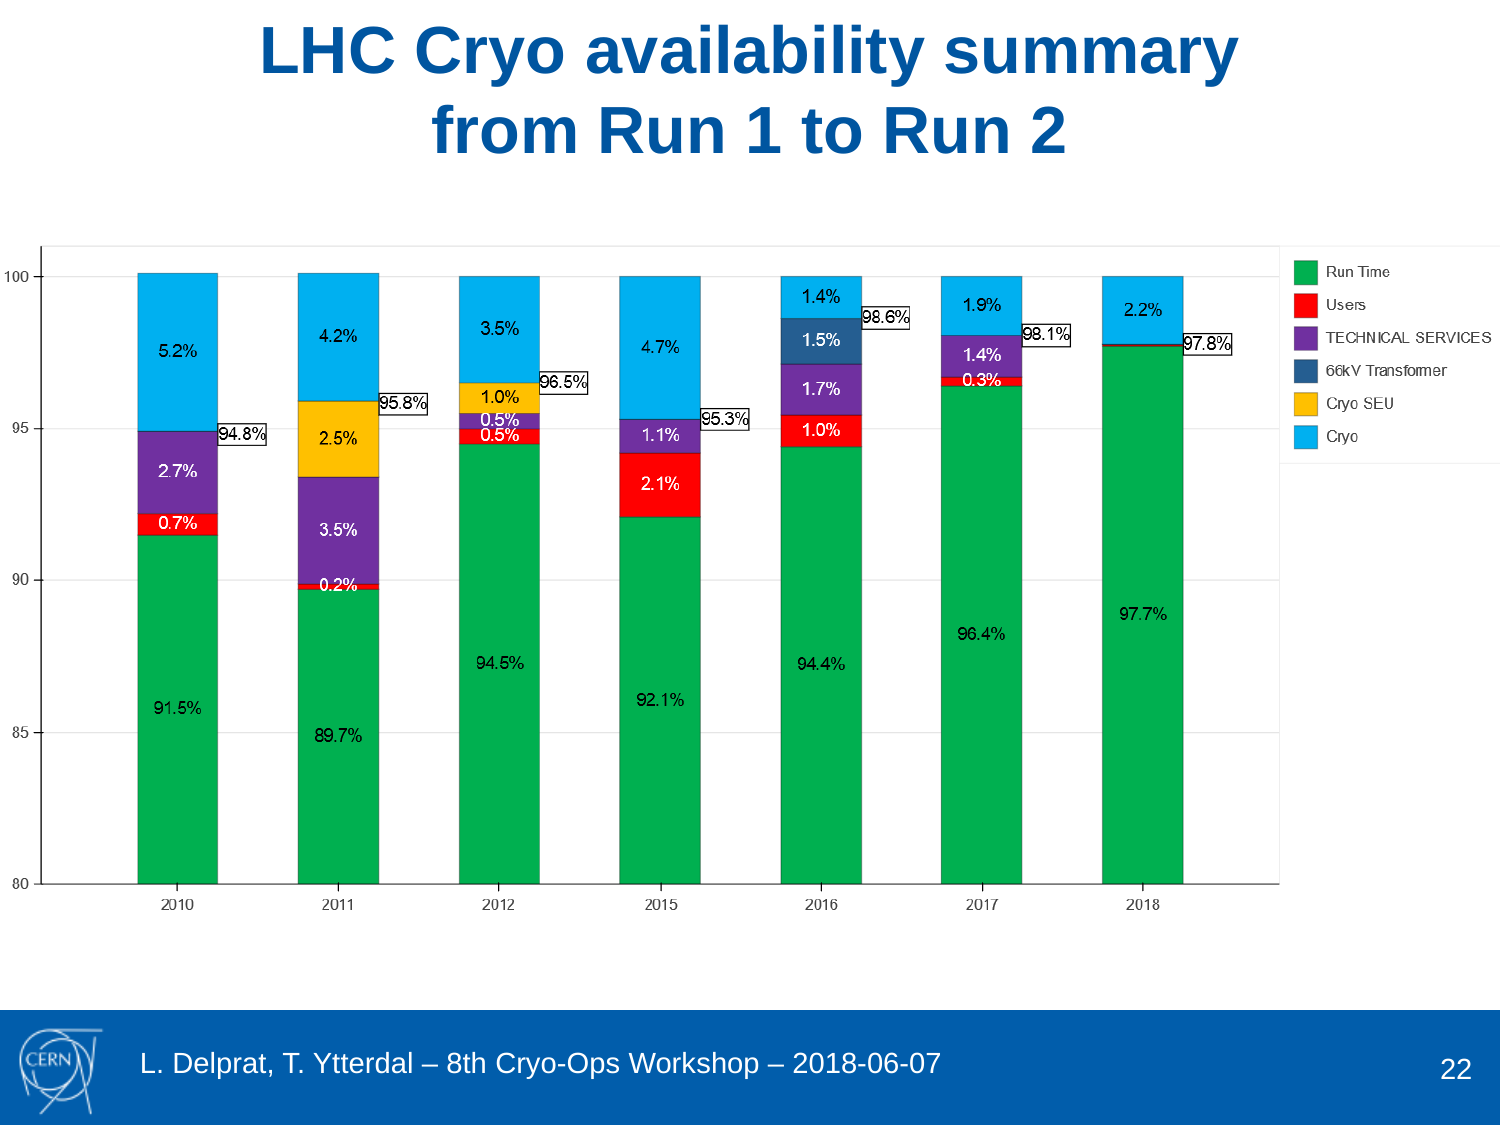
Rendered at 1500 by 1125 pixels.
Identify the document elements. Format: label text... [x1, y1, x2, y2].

text_box LHC Cryo availability summary from Run 1 to Run 2 [0, 0, 1500, 175]
picture [0, 244, 1500, 915]
slide_number 22 [1149, 1038, 1488, 1099]
